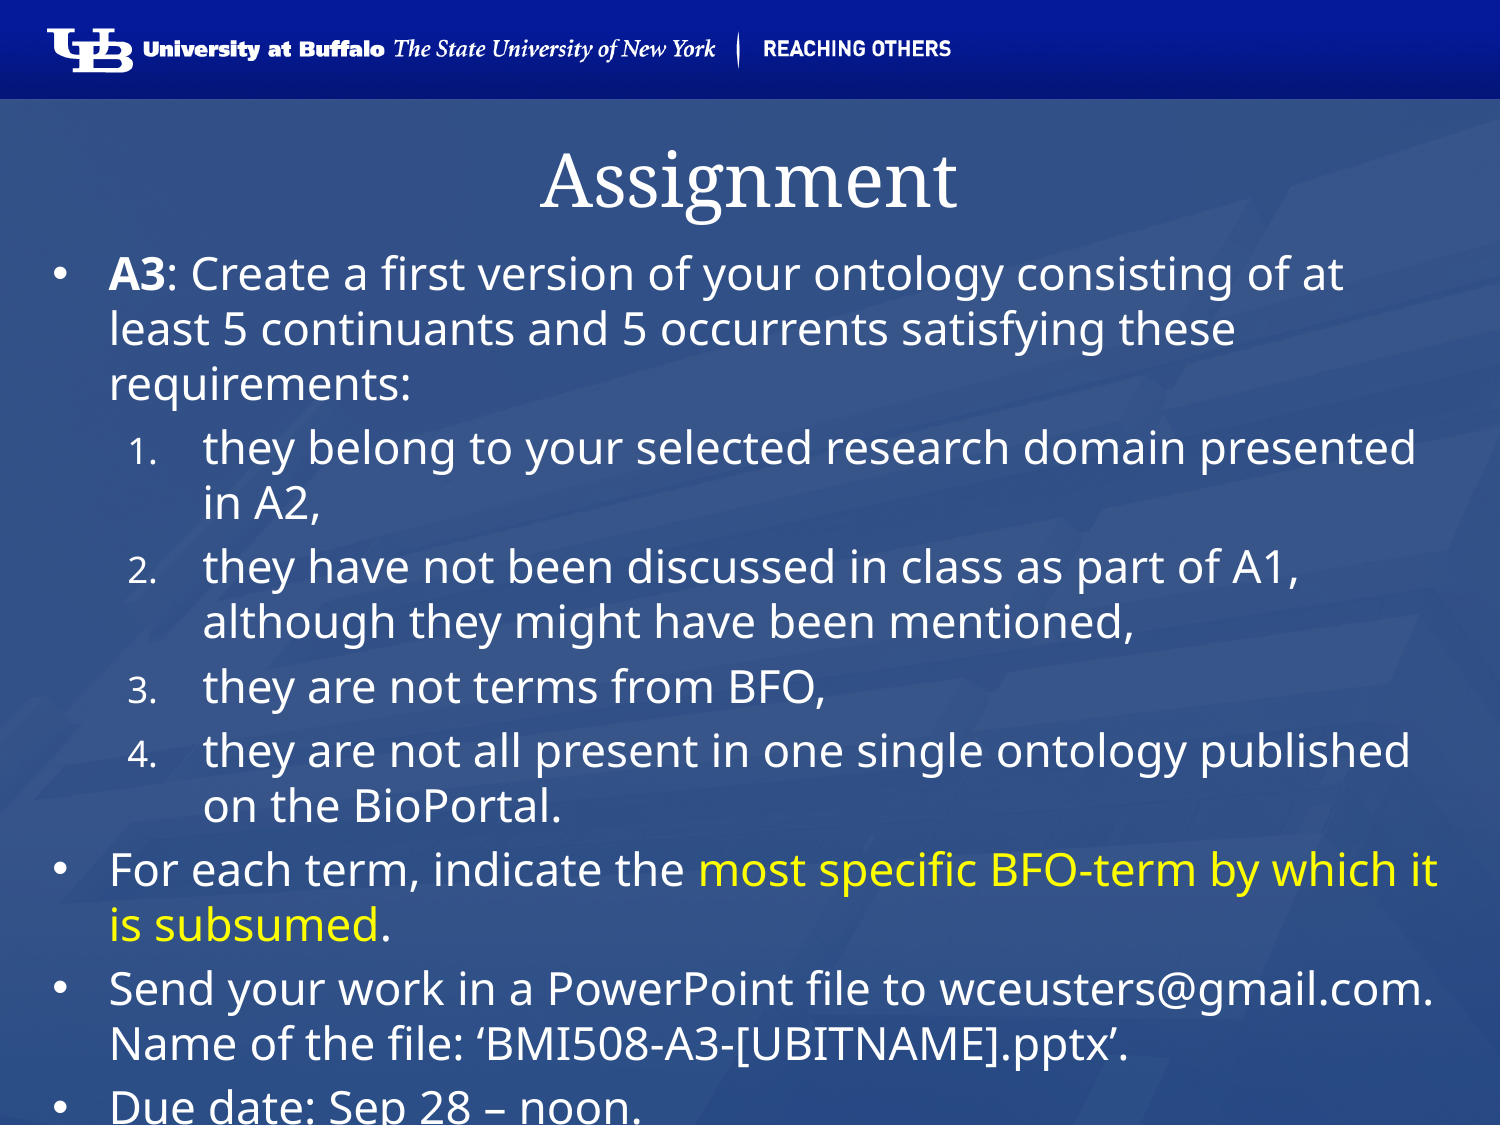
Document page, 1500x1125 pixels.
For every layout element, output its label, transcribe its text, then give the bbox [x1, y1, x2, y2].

title Assignment [37, 125, 1463, 237]
picture [0, 0, 1500, 99]
list A3: Create a first version of your ontology consisting of at least 5 continuants and 5 occurrents satisfying these requirements: they belong to your selected research domain presented in A2, they have not been discussed in class as part of A1, although they might have been mentioned, they are not terms from BFO, they are not all present in one single ontology published on the BioPortal. For each term, indicate the most specific BFO-term by which it is subsumed. Send your work in a PowerPoint file to wceusters@gmail.com. Name of the file: ‘BMI508-A3-[UBITNAME].pptx’. Due date: Sep 28 – noon. [37, 237, 1463, 1063]
